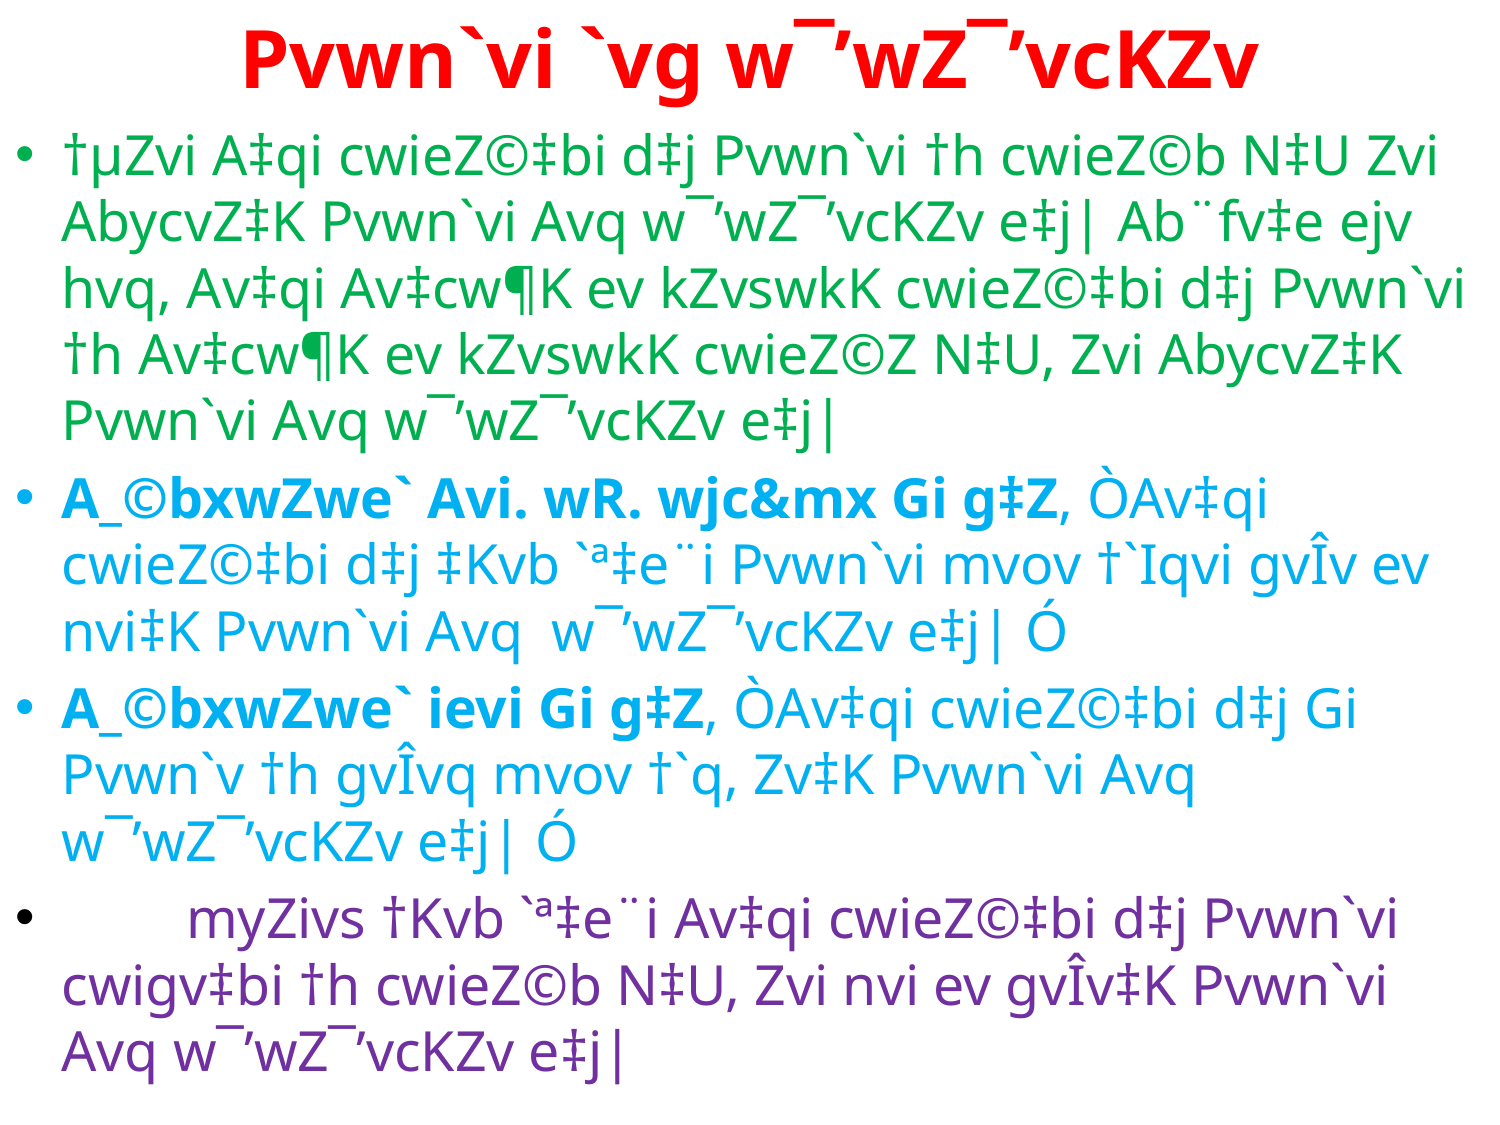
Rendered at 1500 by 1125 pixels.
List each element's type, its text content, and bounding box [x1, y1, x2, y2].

title Pvwn`vi `vg w¯’wZ¯’vcKZv [0, 0, 1500, 112]
list †µZvi A‡qi cwieZ©‡bi d‡j Pvwn`vi †h cwieZ©b N‡U Zvi AbycvZ‡K Pvwn`vi Avq w¯’wZ¯’vcKZv e‡j| Ab¨fv‡e ejv hvq, Av‡qi Av‡cw¶K ev kZvswkK cwieZ©‡bi d‡j Pvwn`vi †h Av‡cw¶K ev kZvswkK cwieZ©Z N‡U, Zvi AbycvZ‡K Pvwn`vi Avq w¯’wZ¯’vcKZv e‡j| A_©bxwZwe` Avi. wR. wjc&mx Gi g‡Z, ÒAv‡qi cwieZ©‡bi d‡j ‡Kvb `ª‡e¨i Pvwn`vi mvov †`Iqvi gvÎv ev nvi‡K Pvwn`vi Avq w¯’wZ¯’vcKZv e‡j| Ó A_©bxwZwe` ievi Gi g‡Z, ÒAv‡qi cwieZ©‡bi d‡j Gi Pvwn`v †h gvÎvq mvov †`q, Zv‡K Pvwn`vi Avq w¯’wZ¯’vcKZv e‡j| Ó myZivs †Kvb `ª‡e¨i Av‡qi cwieZ©‡bi d‡j Pvwn`vi cwigv‡bi †h cwieZ©b N‡U, Zvi nvi ev gvÎv‡K Pvwn`vi Avq w¯’wZ¯’vcKZv e‡j| [0, 112, 1500, 1125]
